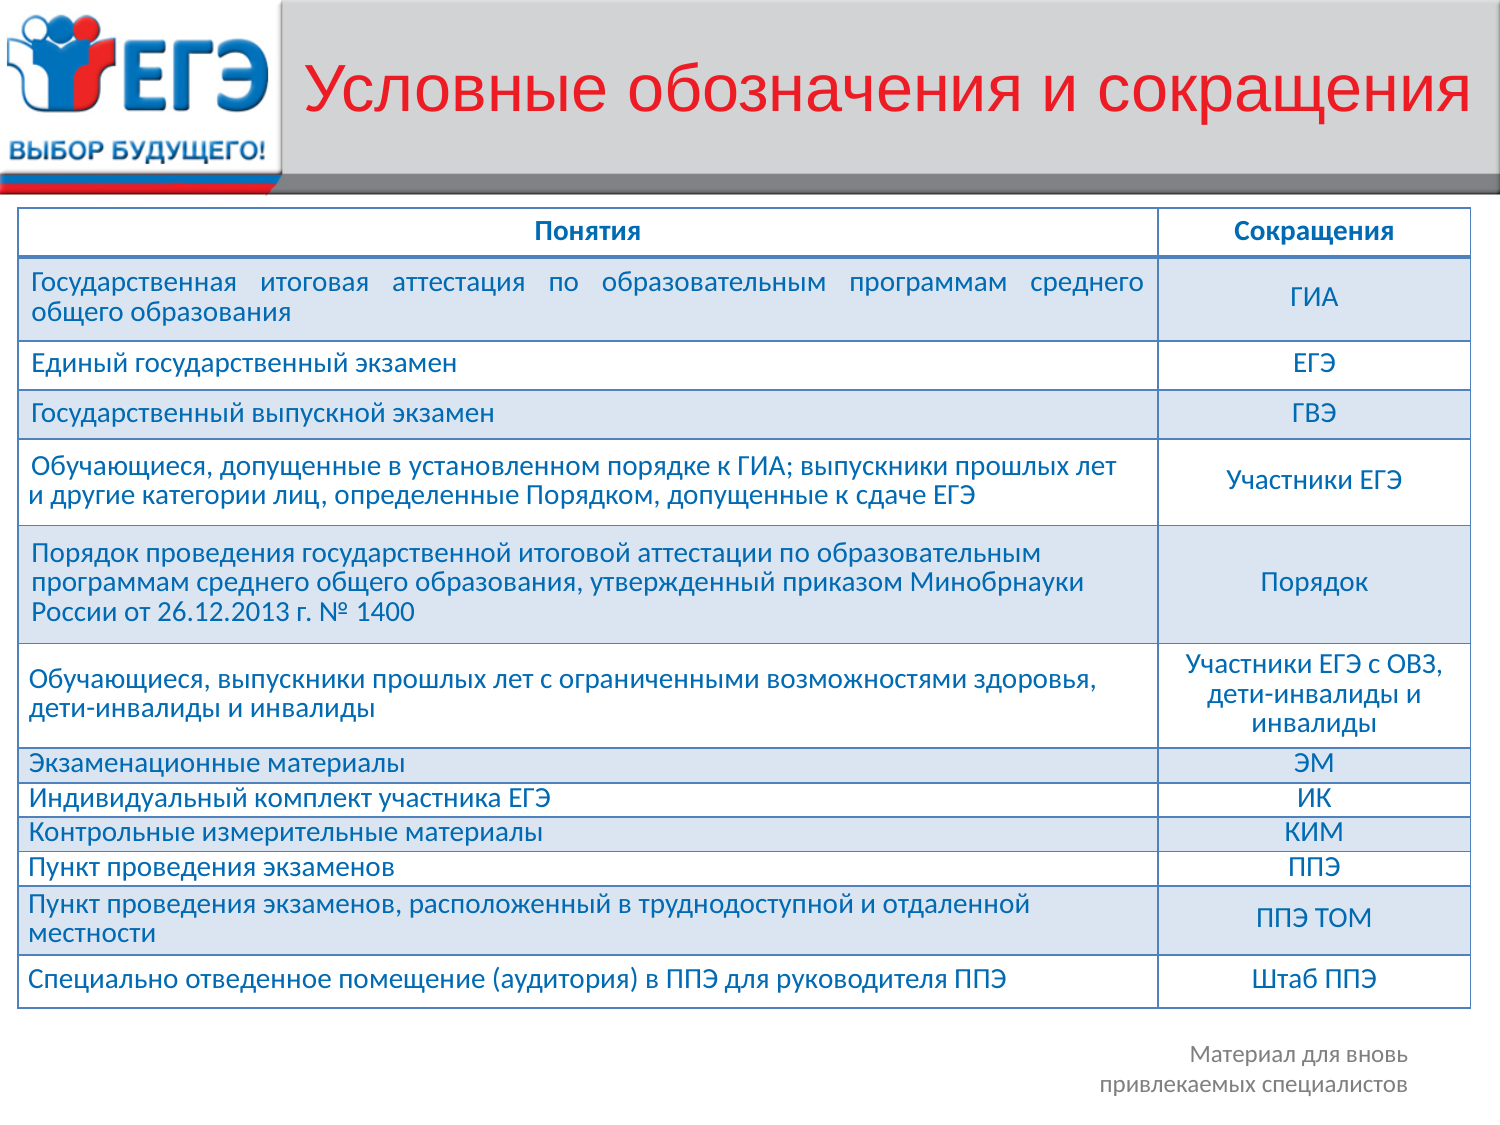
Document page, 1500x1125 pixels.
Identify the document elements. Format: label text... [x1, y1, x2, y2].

table_cell ГВЭ [1159, 391, 1470, 438]
table_cell Специально отведенное помещение (аудитория) в ППЭ для руководителя ППЭ [19, 956, 1157, 1007]
table_cell ИК [1159, 784, 1470, 816]
table_cell ЕГЭ [1159, 342, 1470, 389]
table_cell Государственная итоговая аттестация по образовательным программам среднего общего образования [19, 259, 1157, 340]
table_cell КИМ [1159, 818, 1470, 851]
table_cell ЭМ [1159, 749, 1470, 782]
table_cell Участники ЕГЭ [1159, 440, 1470, 525]
table_cell Пункт проведения экзаменов [19, 852, 1157, 885]
table_cell Индивидуальный комплект участника ЕГЭ [19, 784, 1157, 816]
table_cell ППЭ ТОМ [1159, 887, 1470, 954]
table_cell Штаб ППЭ [1159, 956, 1470, 1007]
table_cell Участники ЕГЭ с ОВЗ, дети-инвалиды и инвалиды [1159, 644, 1470, 747]
table_cell ППЭ [1159, 852, 1470, 885]
table_cell Контрольные измерительные материалы [19, 818, 1157, 851]
table_cell Обучающиеся, выпускники прошлых лет с ограниченными возможностями здоровья, дети-инвалиды и инвалиды [19, 644, 1157, 747]
title Условные обозначения и сокращения [283, 0, 1495, 173]
table_cell Экзаменационные материалы [19, 749, 1157, 782]
table_cell Пункт проведения экзаменов, расположенный в труднодоступной и отдаленной местности [19, 887, 1157, 954]
table_header Сокращения [1159, 209, 1470, 255]
table_cell Государственный выпускной экзамен [19, 391, 1157, 438]
table_cell ГИА [1159, 259, 1470, 340]
picture [0, 0, 1500, 1125]
table_header Понятия [19, 209, 1157, 255]
table_cell Порядок проведения государственной итоговой аттестации по образовательным программам среднего общего образования, утвержденный приказом Минобрнауки России от 26.12.2013 г. № 1400 [19, 526, 1157, 643]
table_cell Единый государственный экзамен [19, 342, 1157, 389]
table_cell Порядок [1159, 526, 1470, 643]
table_cell Обучающиеся, допущенные в установленном порядке к ГИА; выпускники прошлых лет и другие категории лиц, определенные Порядком, допущенные к сдаче ЕГЭ [19, 440, 1157, 525]
